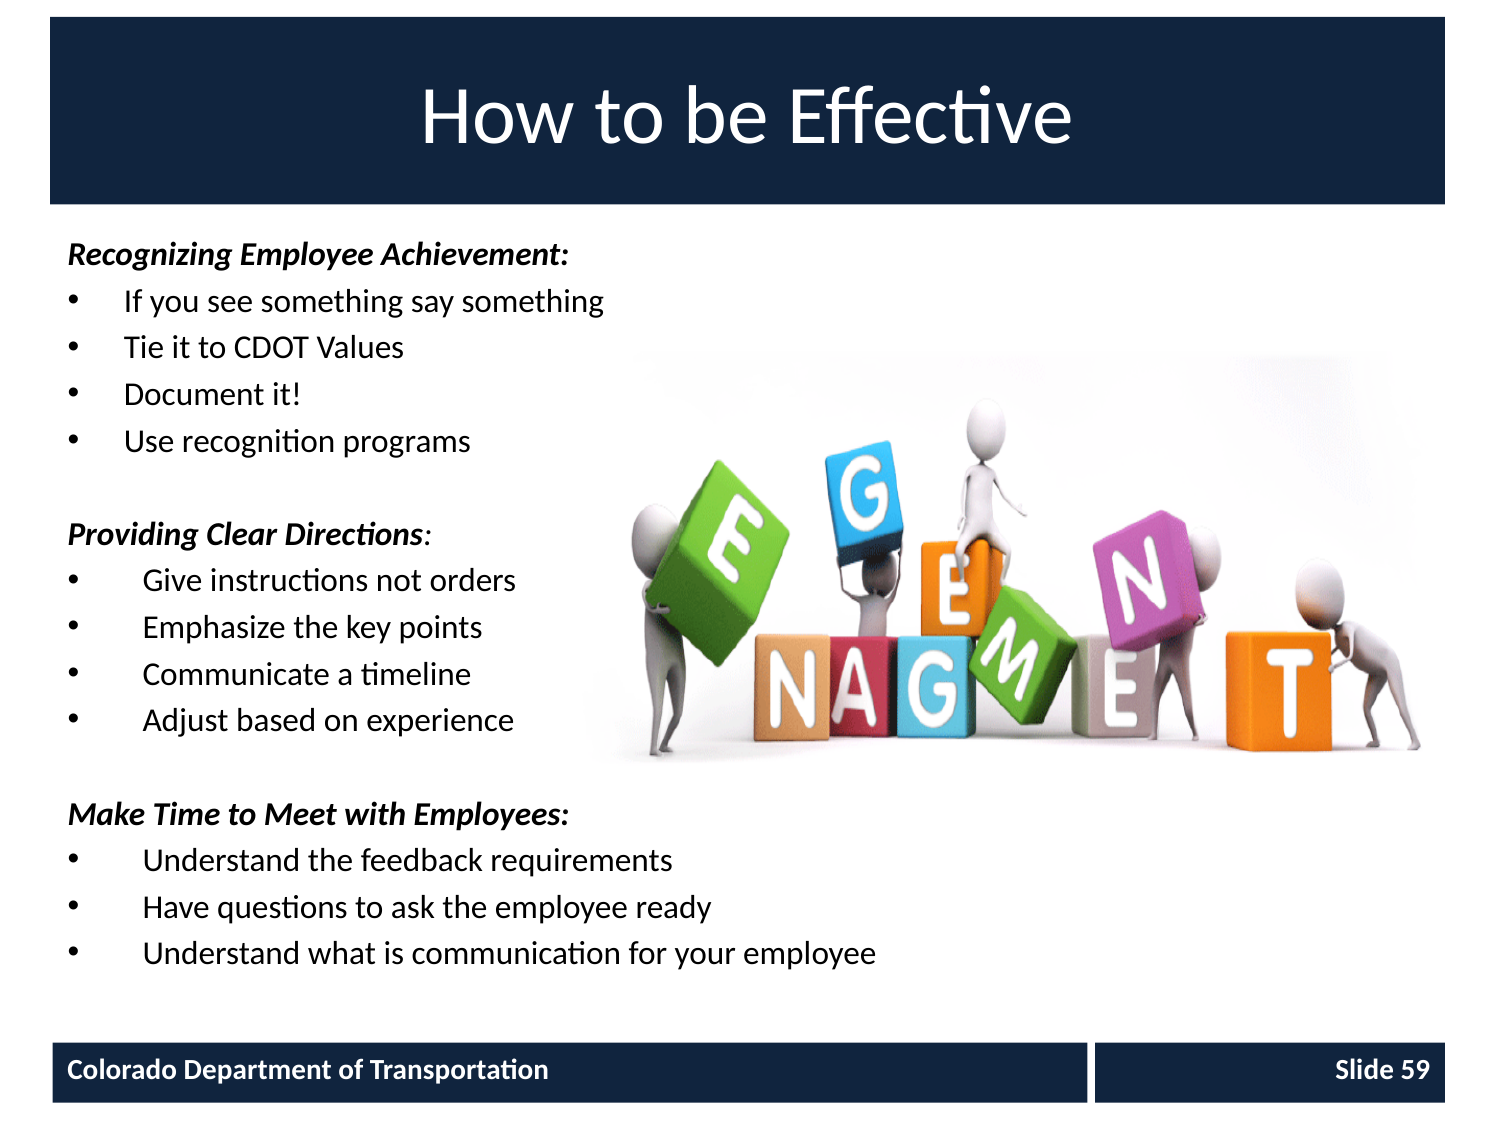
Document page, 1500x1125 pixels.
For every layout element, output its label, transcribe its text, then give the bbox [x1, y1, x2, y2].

list Recognizing Employee Achievement: If you see something say something Tie it to CDOT Values Document it! Use recognition programs Providing Clear Directions: Give instructions not orders Emphasize the key points Communicate a timeline Adjust based on experience Make Time to Meet with Employees: Understand the feedback requirements Have questions to ask the employee ready Understand what is communication for your employee [52, 224, 1014, 1036]
title How to be Effective [49, 16, 1446, 205]
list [565, 350, 1446, 831]
slide_number Slide 59 [1095, 1042, 1445, 1103]
footer Colorado Department of Transportation [52, 1042, 1088, 1103]
